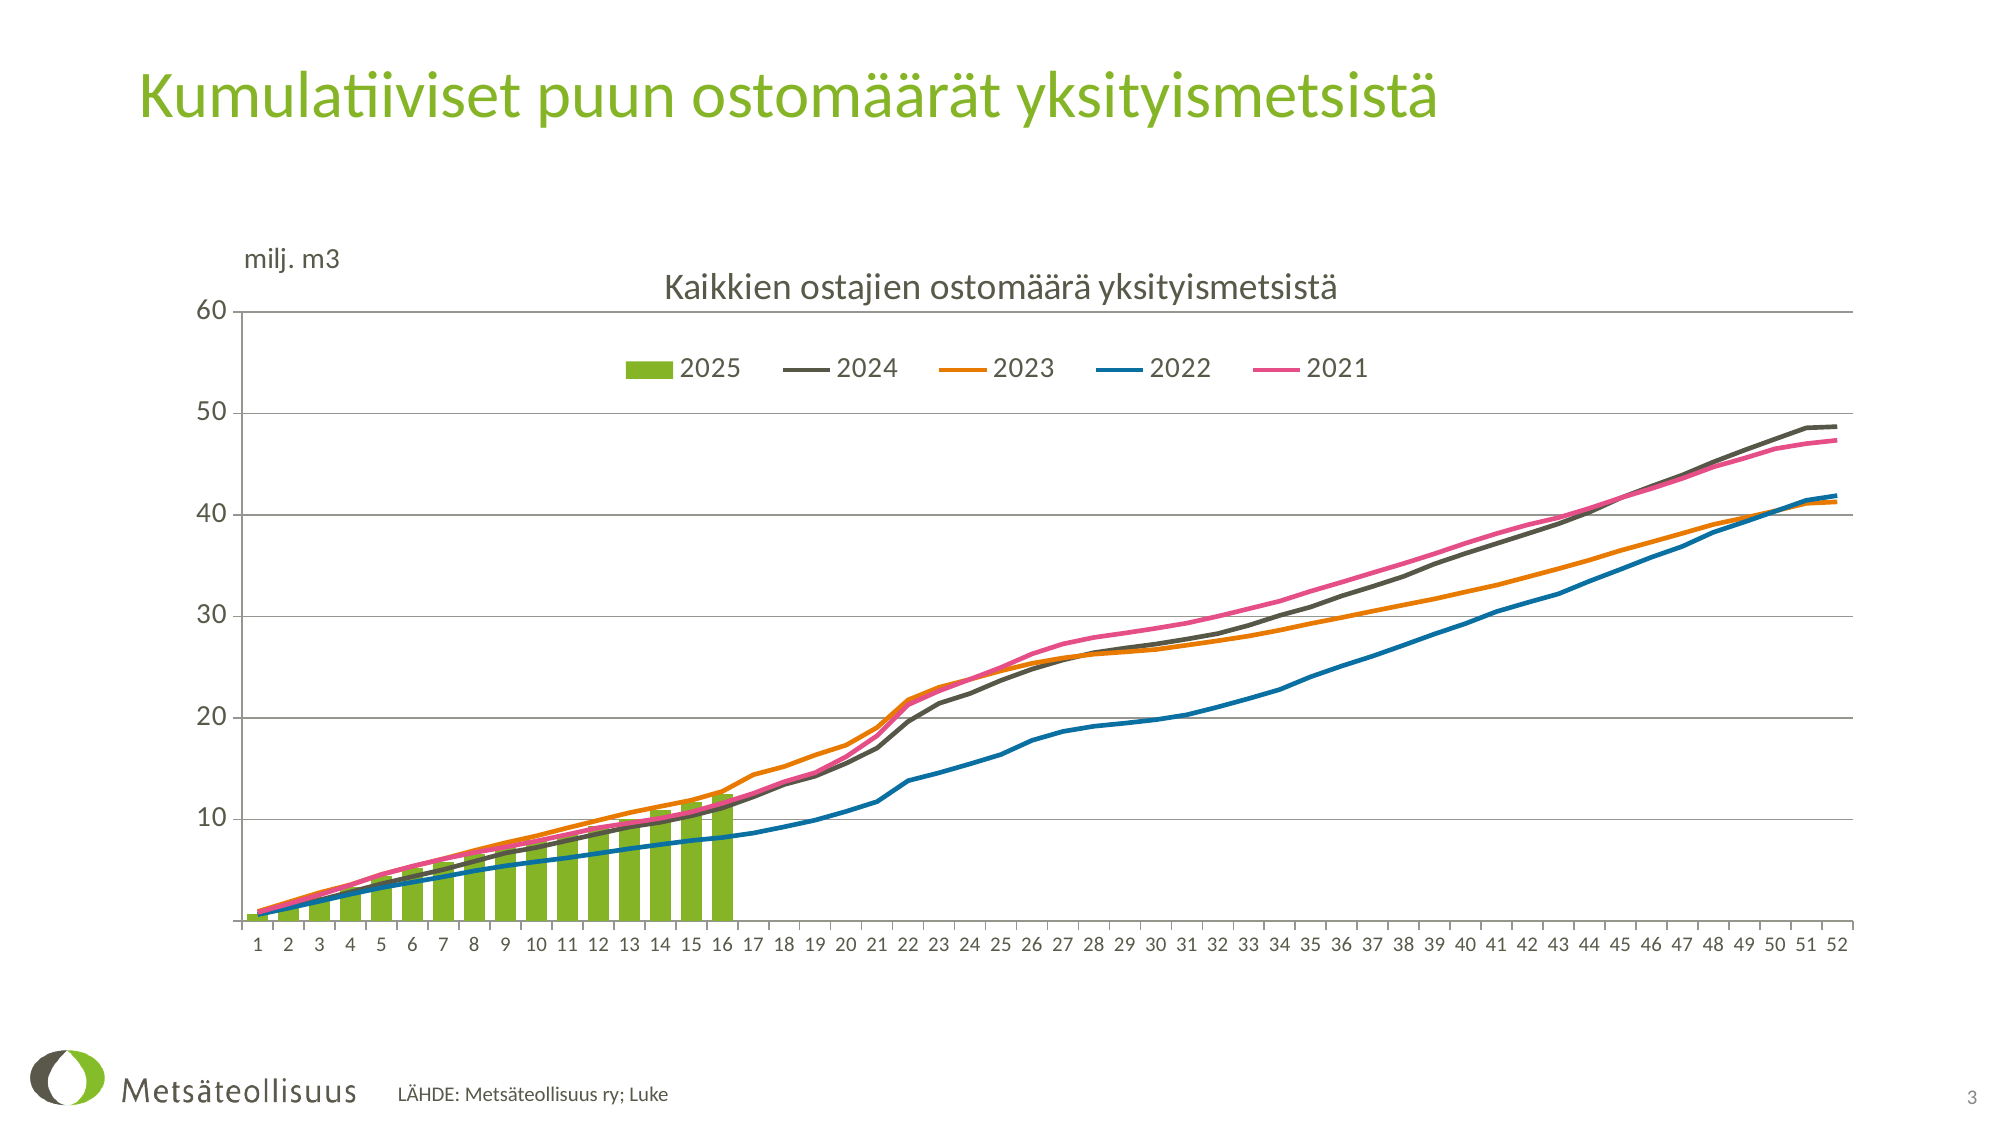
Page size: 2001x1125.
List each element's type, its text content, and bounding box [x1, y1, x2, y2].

chart [124, 235, 1878, 1011]
picture [29, 1049, 356, 1106]
title Kumulatiiviset puun ostomäärät yksityismetsistä [124, 59, 1878, 207]
slide_number 3 [1898, 1085, 1978, 1114]
